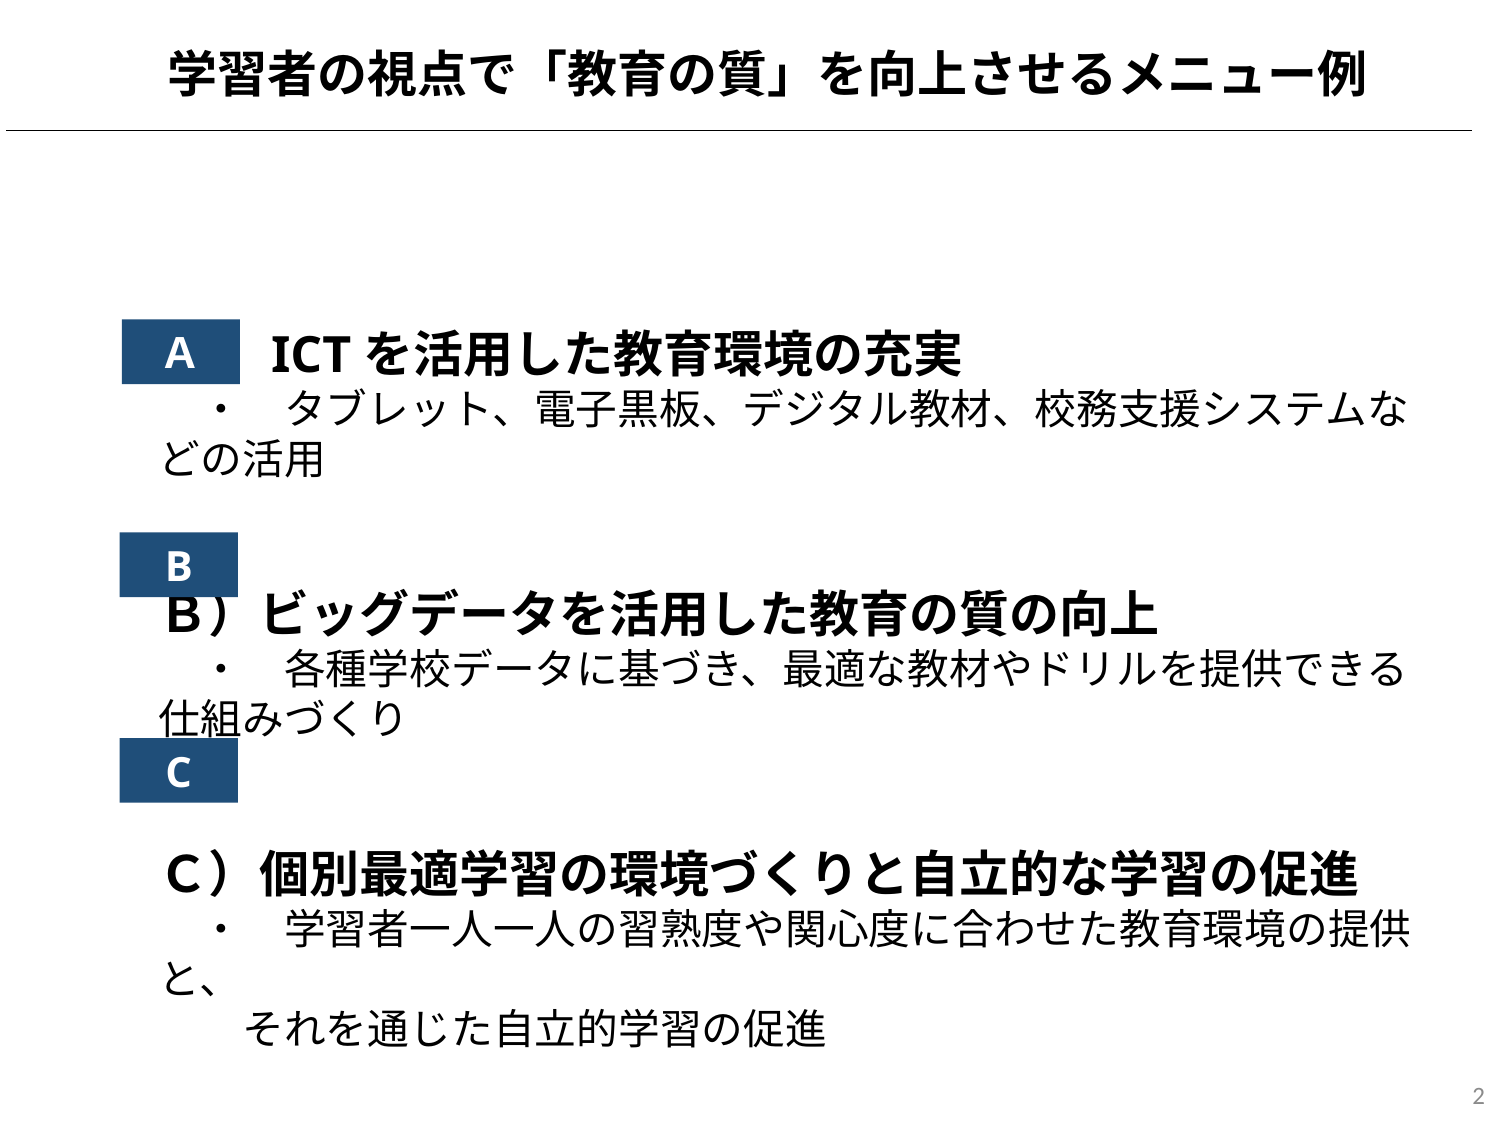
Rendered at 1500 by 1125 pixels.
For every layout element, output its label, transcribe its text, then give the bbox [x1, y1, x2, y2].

text_box C [119, 738, 238, 803]
text_box Ａ）ICTを活用した教育環境の充実 ・ タブレット、電子黒板、デジタル教材、校務支援システムなどの活用 Ｂ）ビッグデータを活用した教育の質の向上 ・ 各種学校データに基づき、最適な教材やドリルを提供できる仕組みづくり Ｃ）個別最適学習の環境づくりと自立的な学習の促進 ・ 学習者一人一人の習熟度や関心度に合わせた教育環境の提供と、 それを通じた自立的学習の促進 [144, 315, 1445, 1061]
slide_number 2 [1162, 1065, 1500, 1125]
text_box B [119, 532, 238, 598]
text_box Ａ [121, 319, 240, 385]
text_box 学習者の視点で「教育の質」を向上させるメニュー例 [131, 35, 1405, 111]
